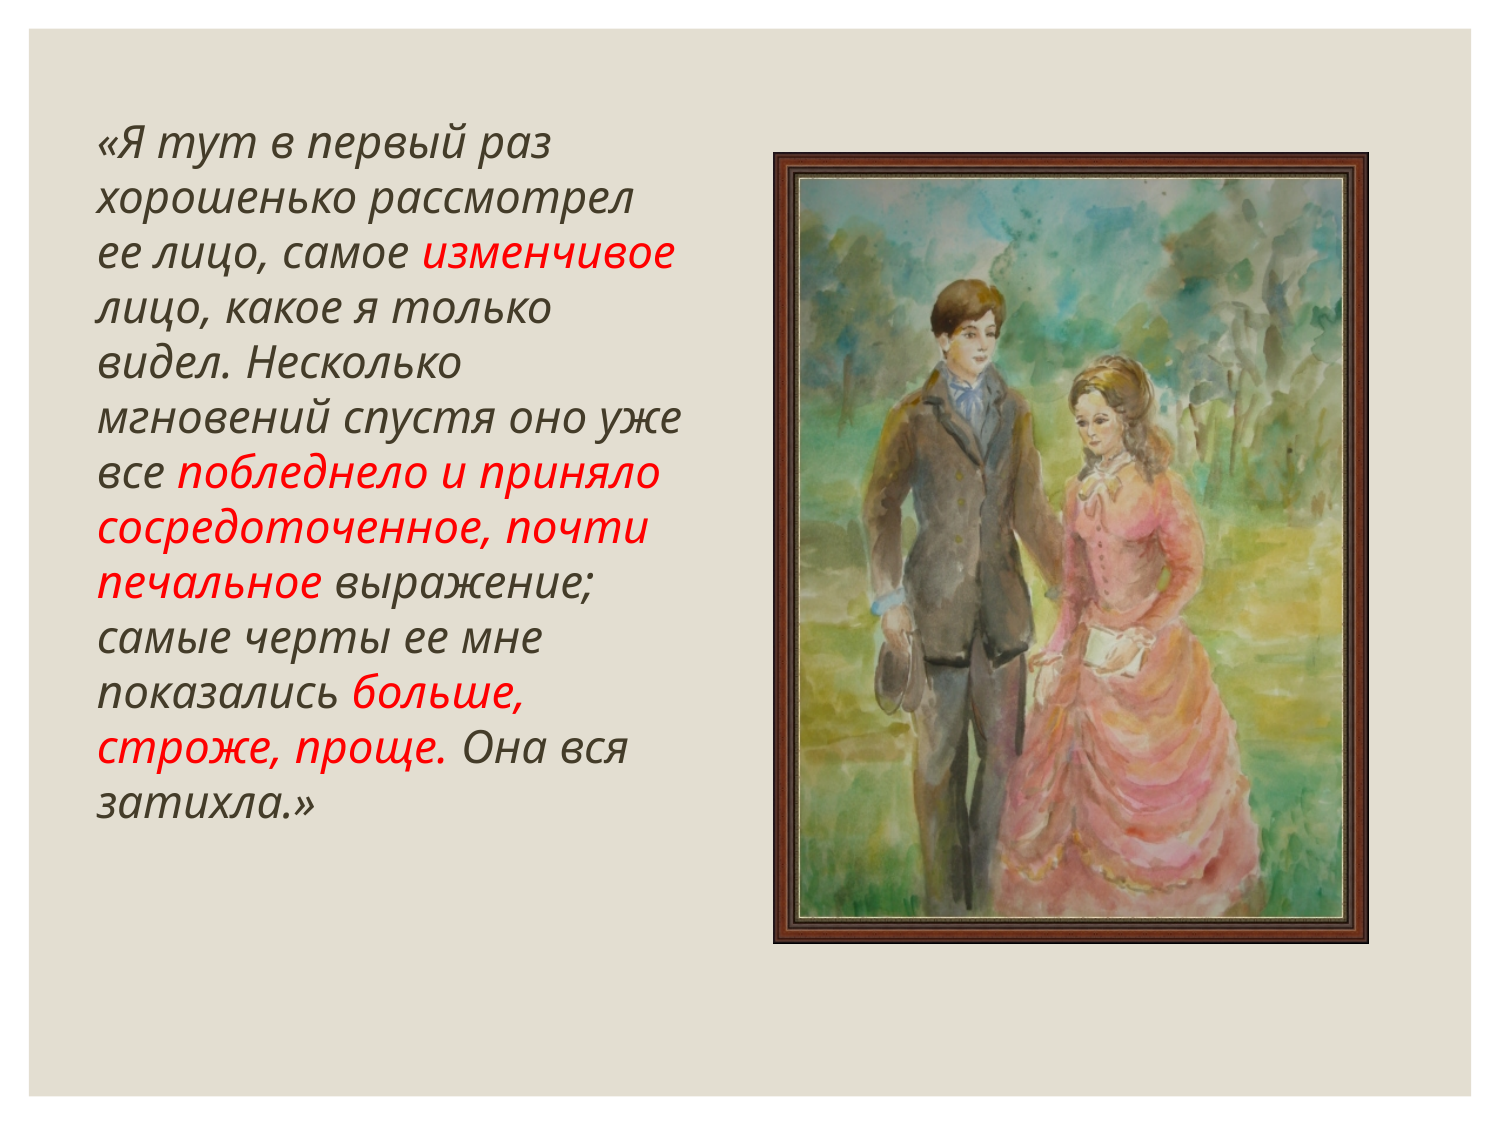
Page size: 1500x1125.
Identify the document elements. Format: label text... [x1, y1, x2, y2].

picture [773, 152, 1369, 944]
text_box «Я тут в первый раз хорошенько рассмотрел ее лицо, самое изменчивое лицо, какое я только видел. Несколько мгновений спустя оно уже все побледнело и приняло сосредоточенное, почти печальное выражение; самые черты ее мне показались больше, строже, проще. Она вся затихла.» [82, 105, 704, 835]
